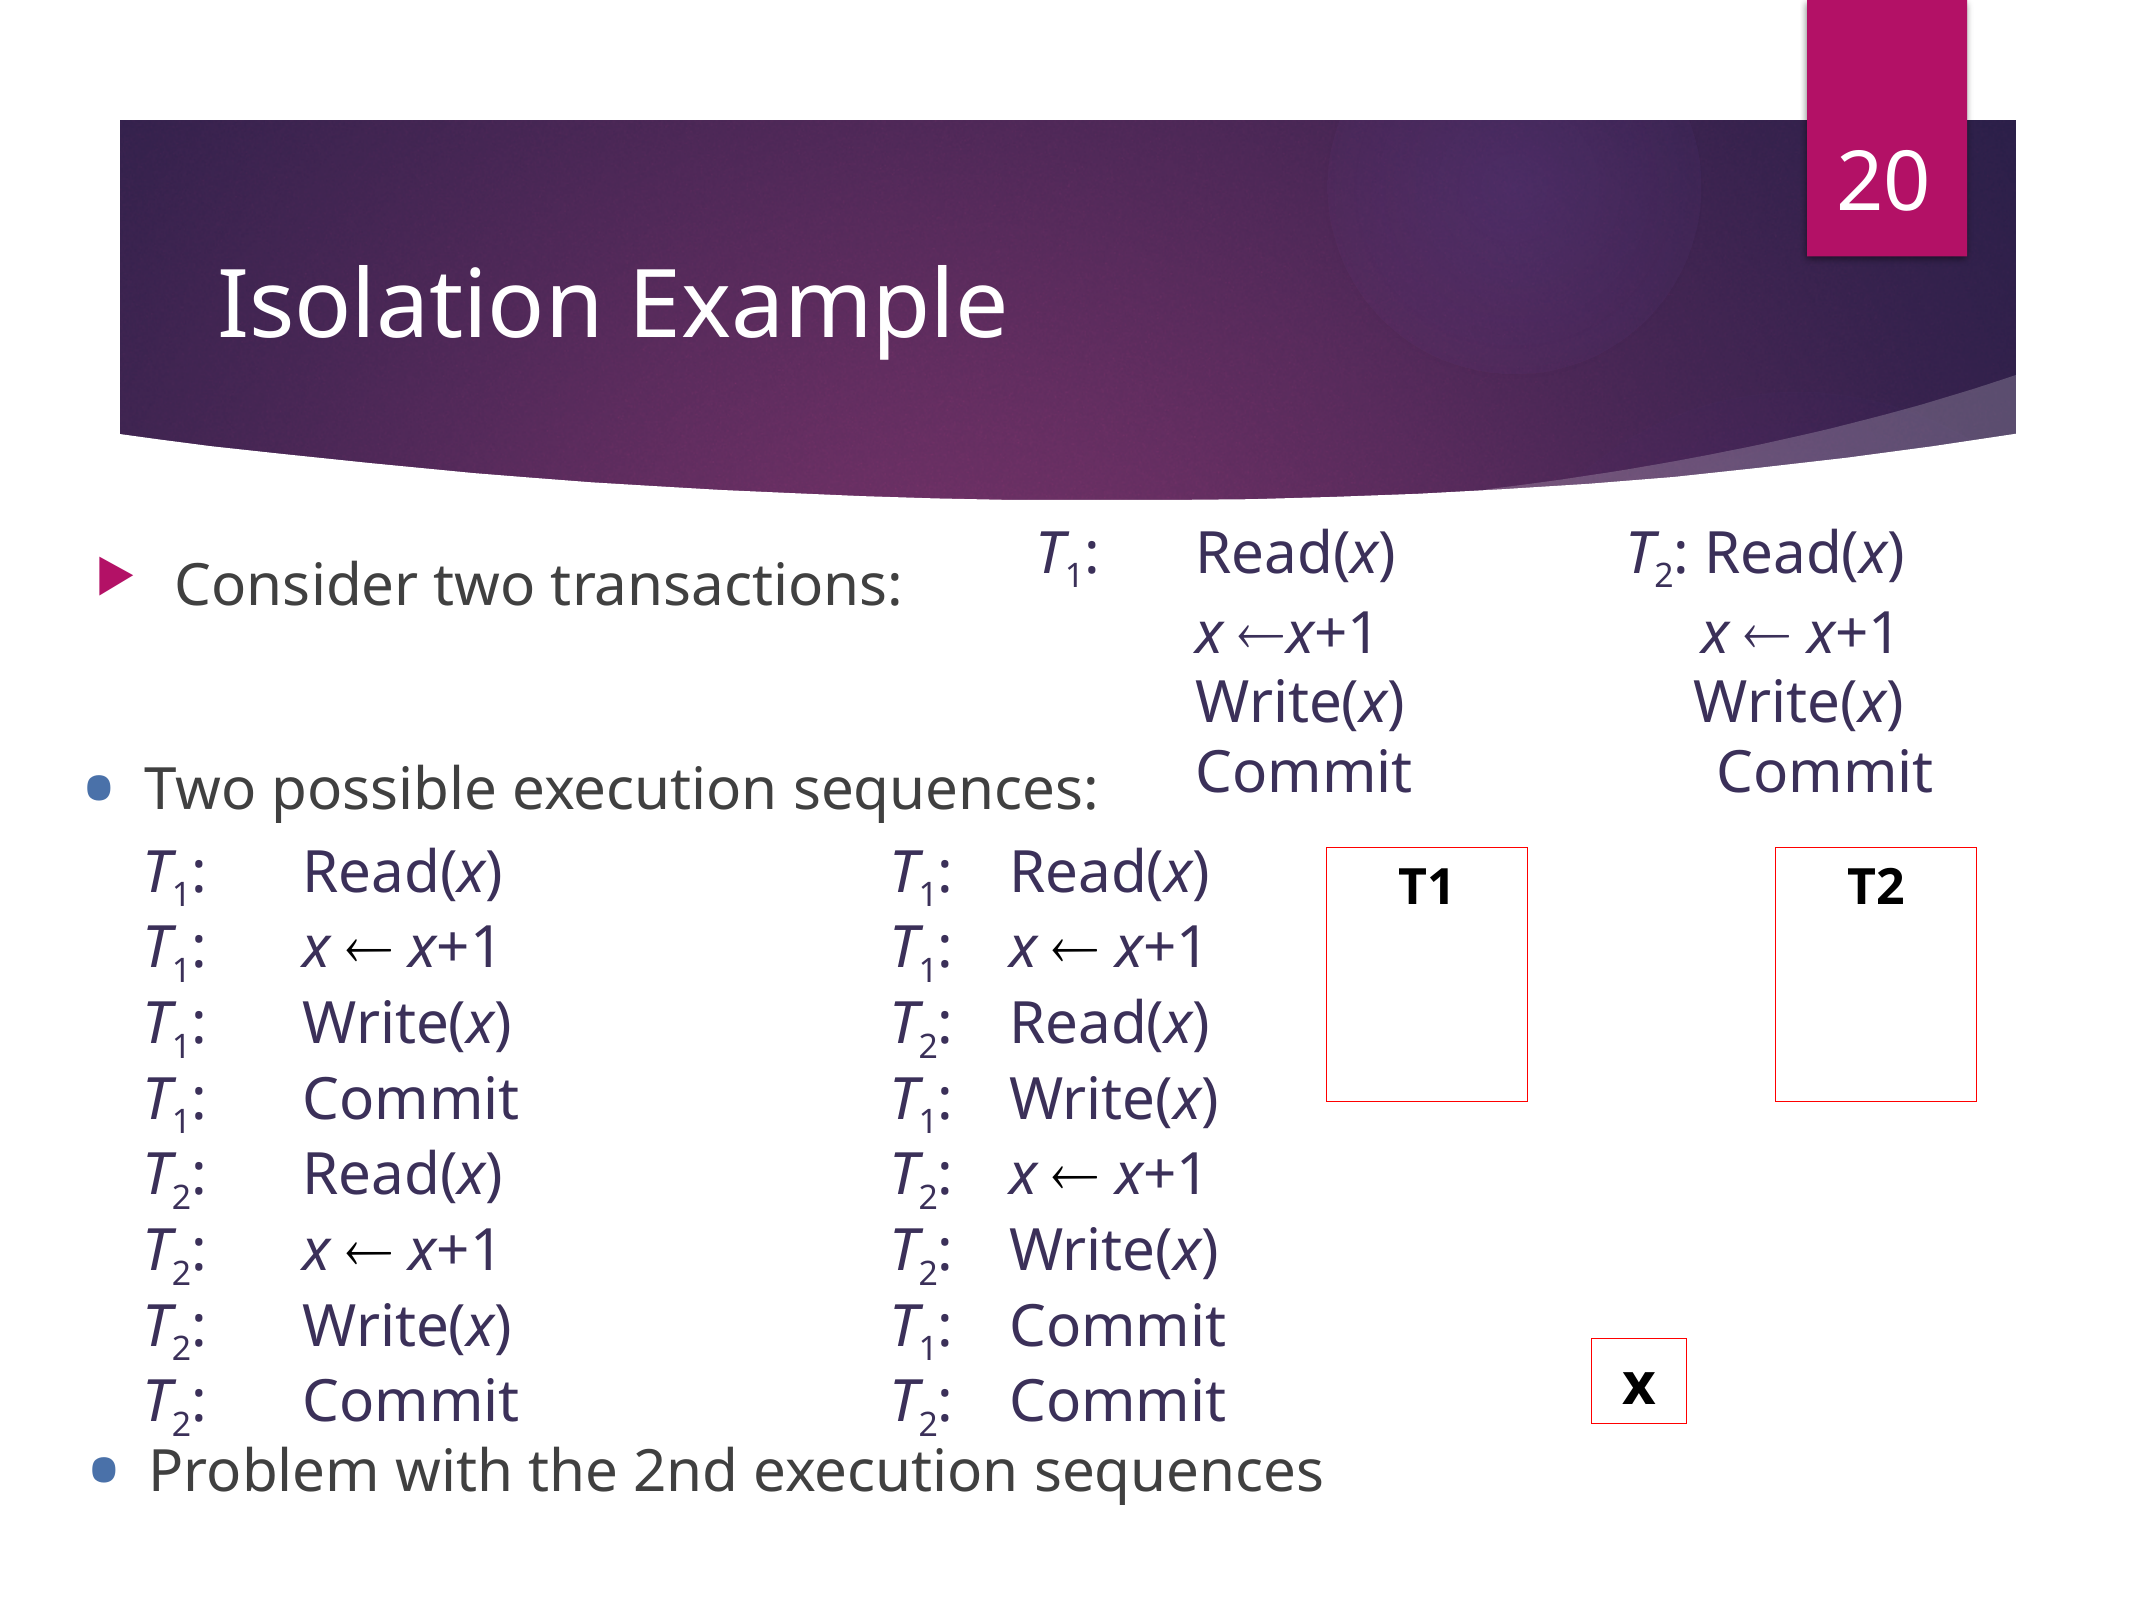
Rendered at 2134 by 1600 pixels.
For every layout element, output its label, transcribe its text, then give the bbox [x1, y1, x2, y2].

title Isolation Example [202, 216, 1682, 382]
text_box T1: Read(x) T2: Read(x) x x+1 x  x+1 Write(x) Write(x) Commit Commit [1014, 504, 1988, 815]
slide_number 20 [1791, 68, 1976, 249]
text_box T1 [1326, 847, 1528, 1102]
text_box T1: Read(x) T1: Read(x) T1: x  x+1 T1: x  x+1 T1: Write(x) T2: Read(x) T1: Commit T1: Write(x) T2: Read(x) T2: x  x+1 T2: x  x+1 T2: Write(x) T2: Write(x) T1: Commit T2: Commit T2: Commit [121, 823, 1291, 1424]
text_box Two possible execution sequences: [75, 742, 1150, 848]
text_box Problem with the 2nd execution sequences [79, 1424, 1421, 1545]
list Consider two transactions: [79, 540, 949, 629]
text_box x [1591, 1338, 1687, 1424]
text_box T2 [1775, 847, 1977, 1102]
